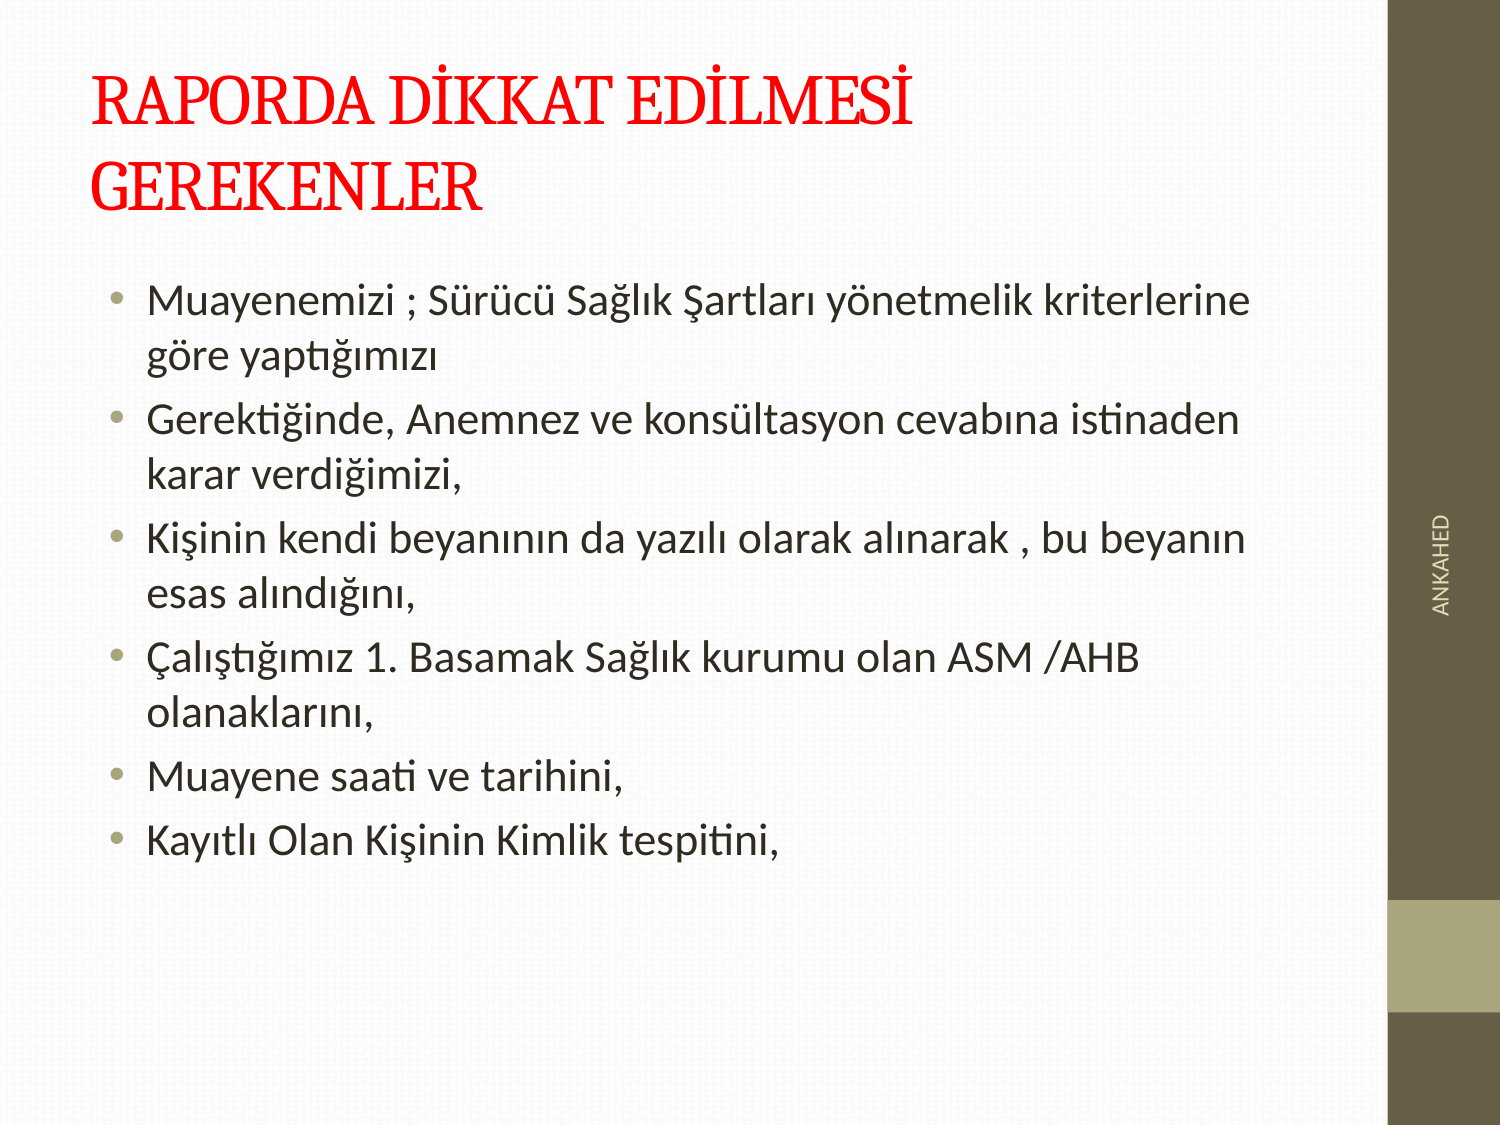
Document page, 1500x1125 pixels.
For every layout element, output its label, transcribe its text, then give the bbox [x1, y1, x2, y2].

footer ANKAHED [1408, 500, 1469, 889]
title RAPORDA DİKKAT EDİLMESİ GEREKENLER [75, 45, 1325, 233]
list Muayenemizi ; Sürücü Sağlık Şartları yönetmelik kriterlerine göre yaptığımızı Gerektiğinde, Anemnez ve konsültasyon cevabına istinaden karar verdiğimizi, Kişinin kendi beyanının da yazılı olarak alınarak , bu beyanın esas alındığını, Çalıştığımız 1. Basamak Sağlık kurumu olan ASM /AHB olanaklarını, Muayene saati ve tarihini, Kayıtlı Olan Kişinin Kimlik tespitini, [75, 262, 1325, 1050]
